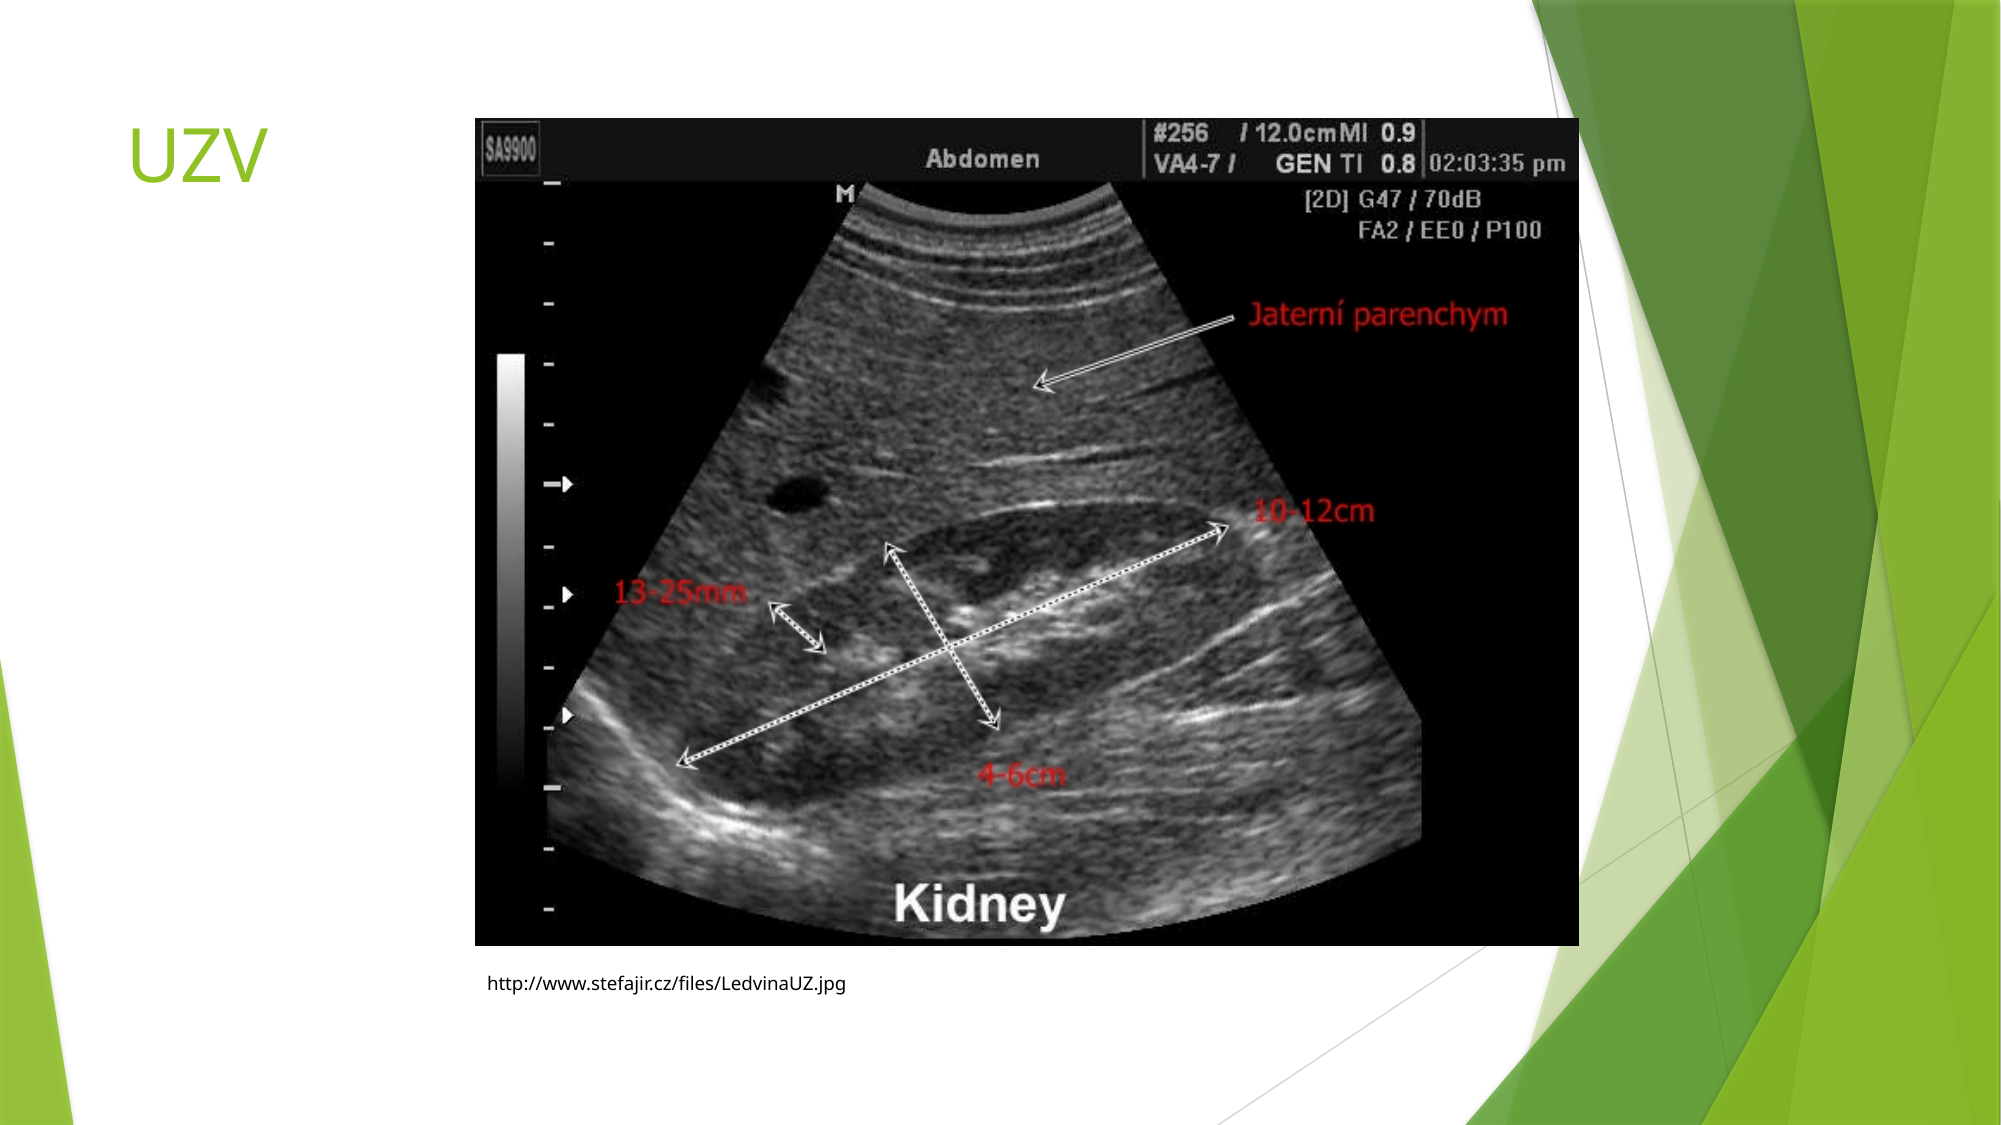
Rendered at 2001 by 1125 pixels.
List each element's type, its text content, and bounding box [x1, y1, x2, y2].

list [474, 117, 1579, 947]
title UZV [111, 99, 1522, 317]
text_box http://www.stefajir.cz/files/LedvinaUZ.jpg [472, 964, 862, 1002]
